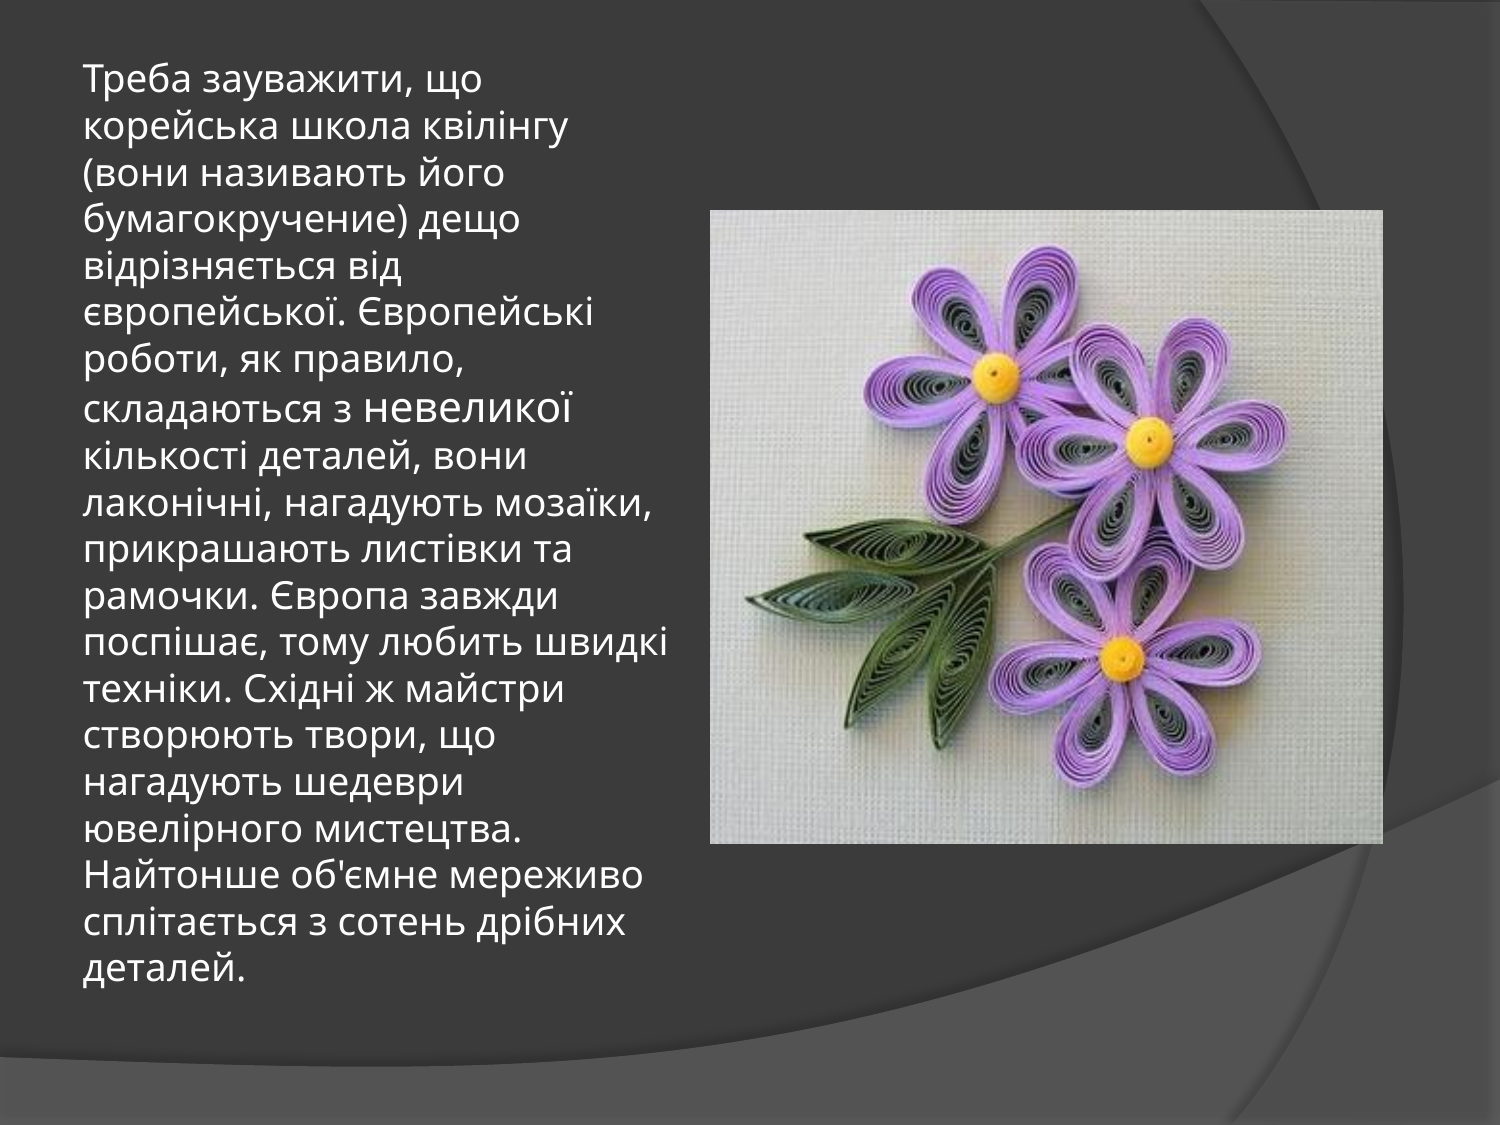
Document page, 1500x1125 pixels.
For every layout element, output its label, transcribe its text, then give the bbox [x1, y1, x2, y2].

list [710, 210, 1383, 844]
title Треба зауважити, що корейська школа квілінгу (вони називають його бумагокручение) дещо відрізняється від європейської. Європейські роботи, як правило, складаються з невеликої кількості деталей, вони лаконічні, нагадують мозаїки, прикрашають листівки та рамочки. Європа завжди поспішає, тому любить швидкі техніки. Східні ж майстри створюють твори, що нагадують шедеври ювелірного мистецтва. Найтонше об'ємне мереживо сплітається з сотень дрібних деталей. [75, 45, 680, 1020]
